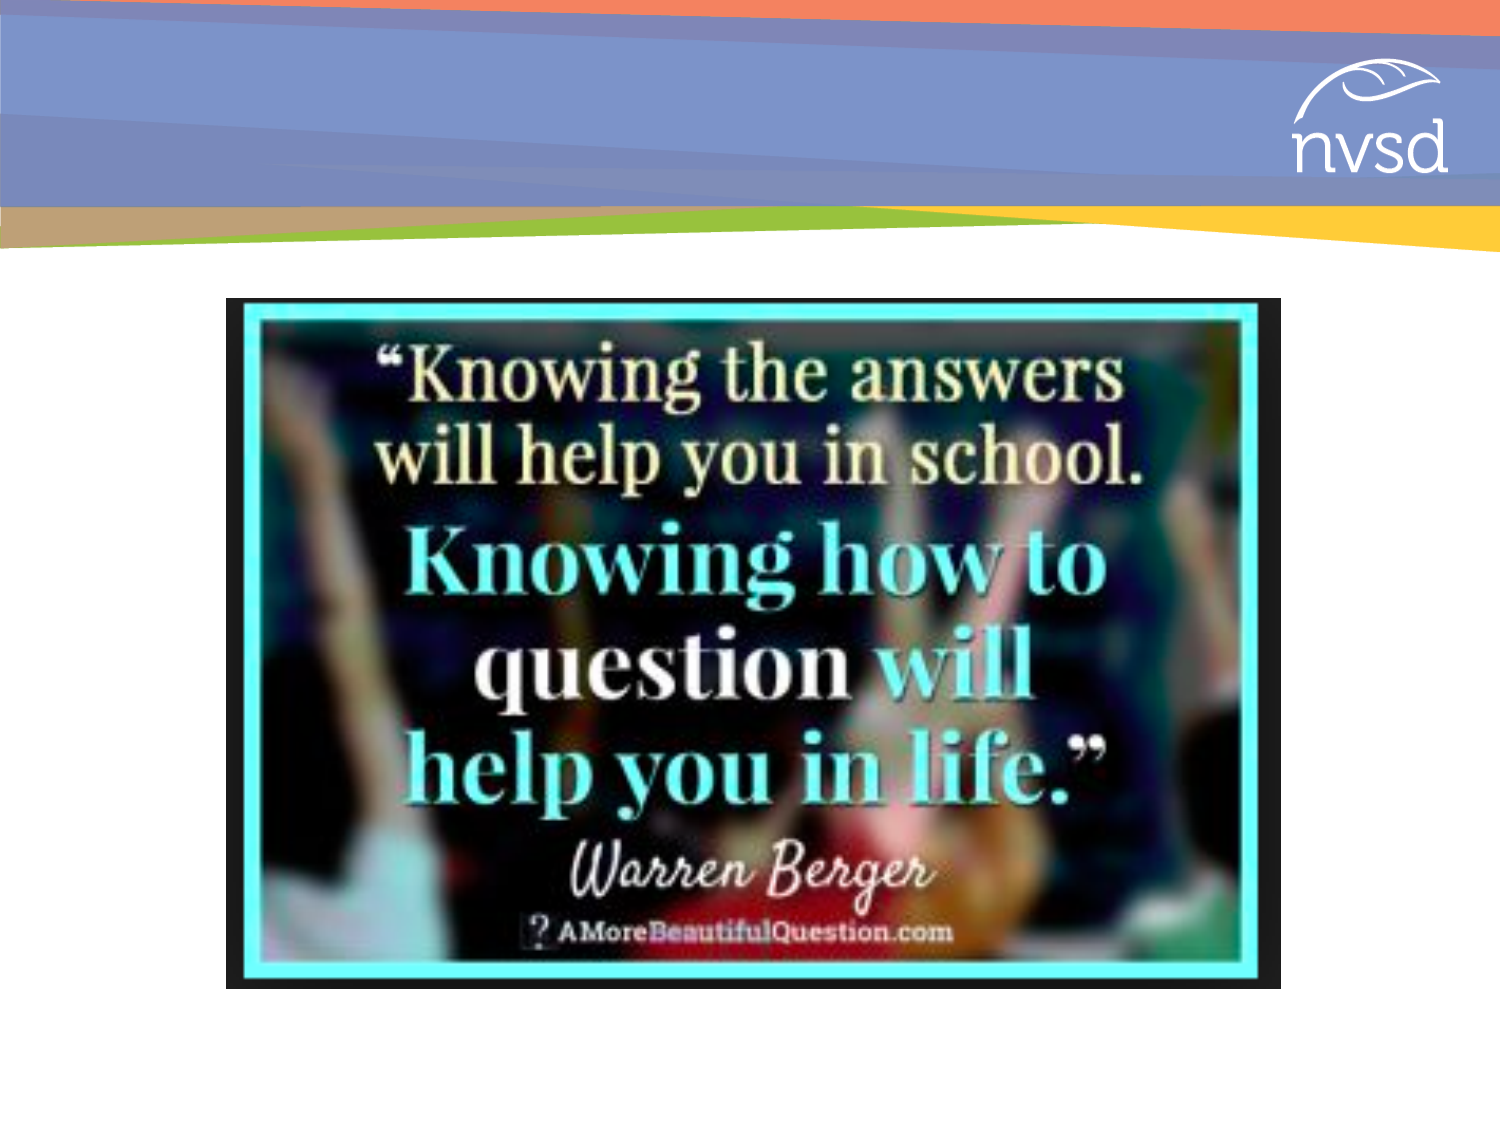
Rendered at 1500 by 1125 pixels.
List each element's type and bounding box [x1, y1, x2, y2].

list [225, 298, 1281, 989]
picture [0, 0, 1500, 1125]
